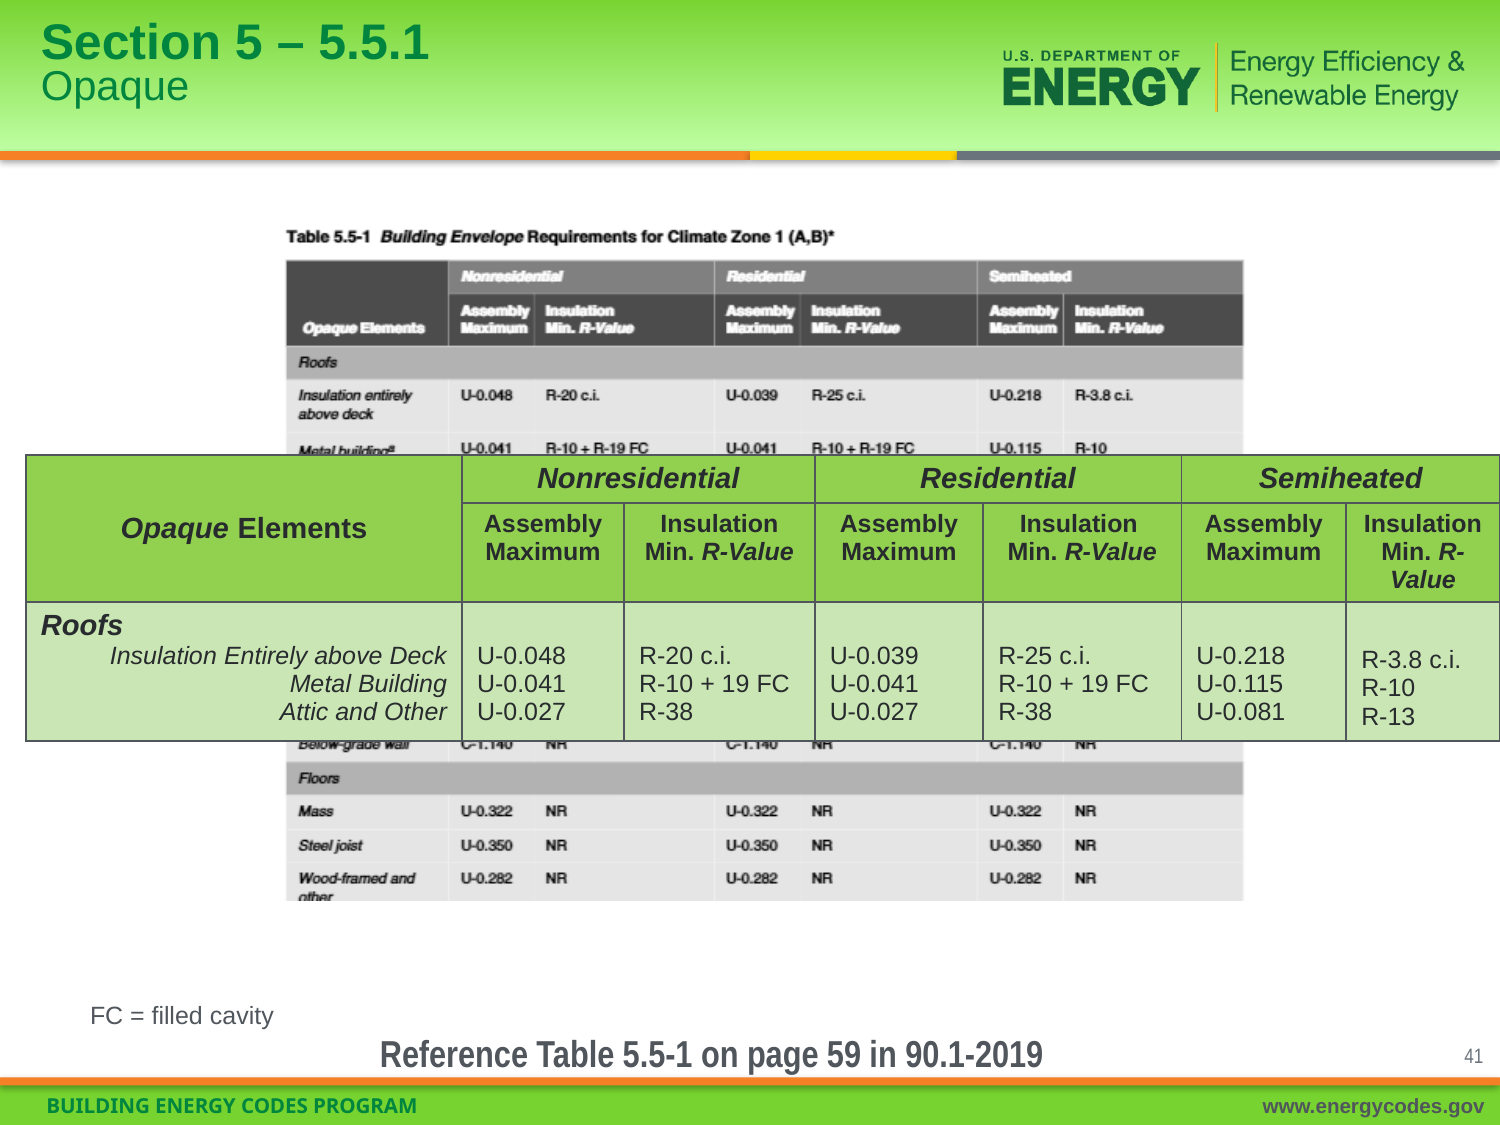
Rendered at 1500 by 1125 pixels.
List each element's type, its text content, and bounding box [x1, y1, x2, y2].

table_header Semiheated [1263, 456, 1499, 502]
picture [240, 223, 1260, 901]
table_cell Roofs Insulation Entirely above Deck Metal Building Attic and Other [27, 603, 235, 740]
text_box FC = filled cavity [75, 992, 584, 1037]
table_cell Insulation Min. R-Value [1347, 504, 1499, 601]
table_cell R-3.8 c.i. R-10 R-13 [1347, 603, 1499, 740]
table_header Opaque Elements [27, 456, 235, 601]
table_cell Assembly Maximum [1263, 504, 1345, 601]
table_cell U-0.218 U-0.115 U-0.081 [1263, 603, 1345, 740]
title Section 5 – 5.5.1 Opaque [25, 0, 1407, 130]
text_box Reference Table 5.5-1 on page 59 in 90.1-2019 [364, 1022, 1452, 1082]
